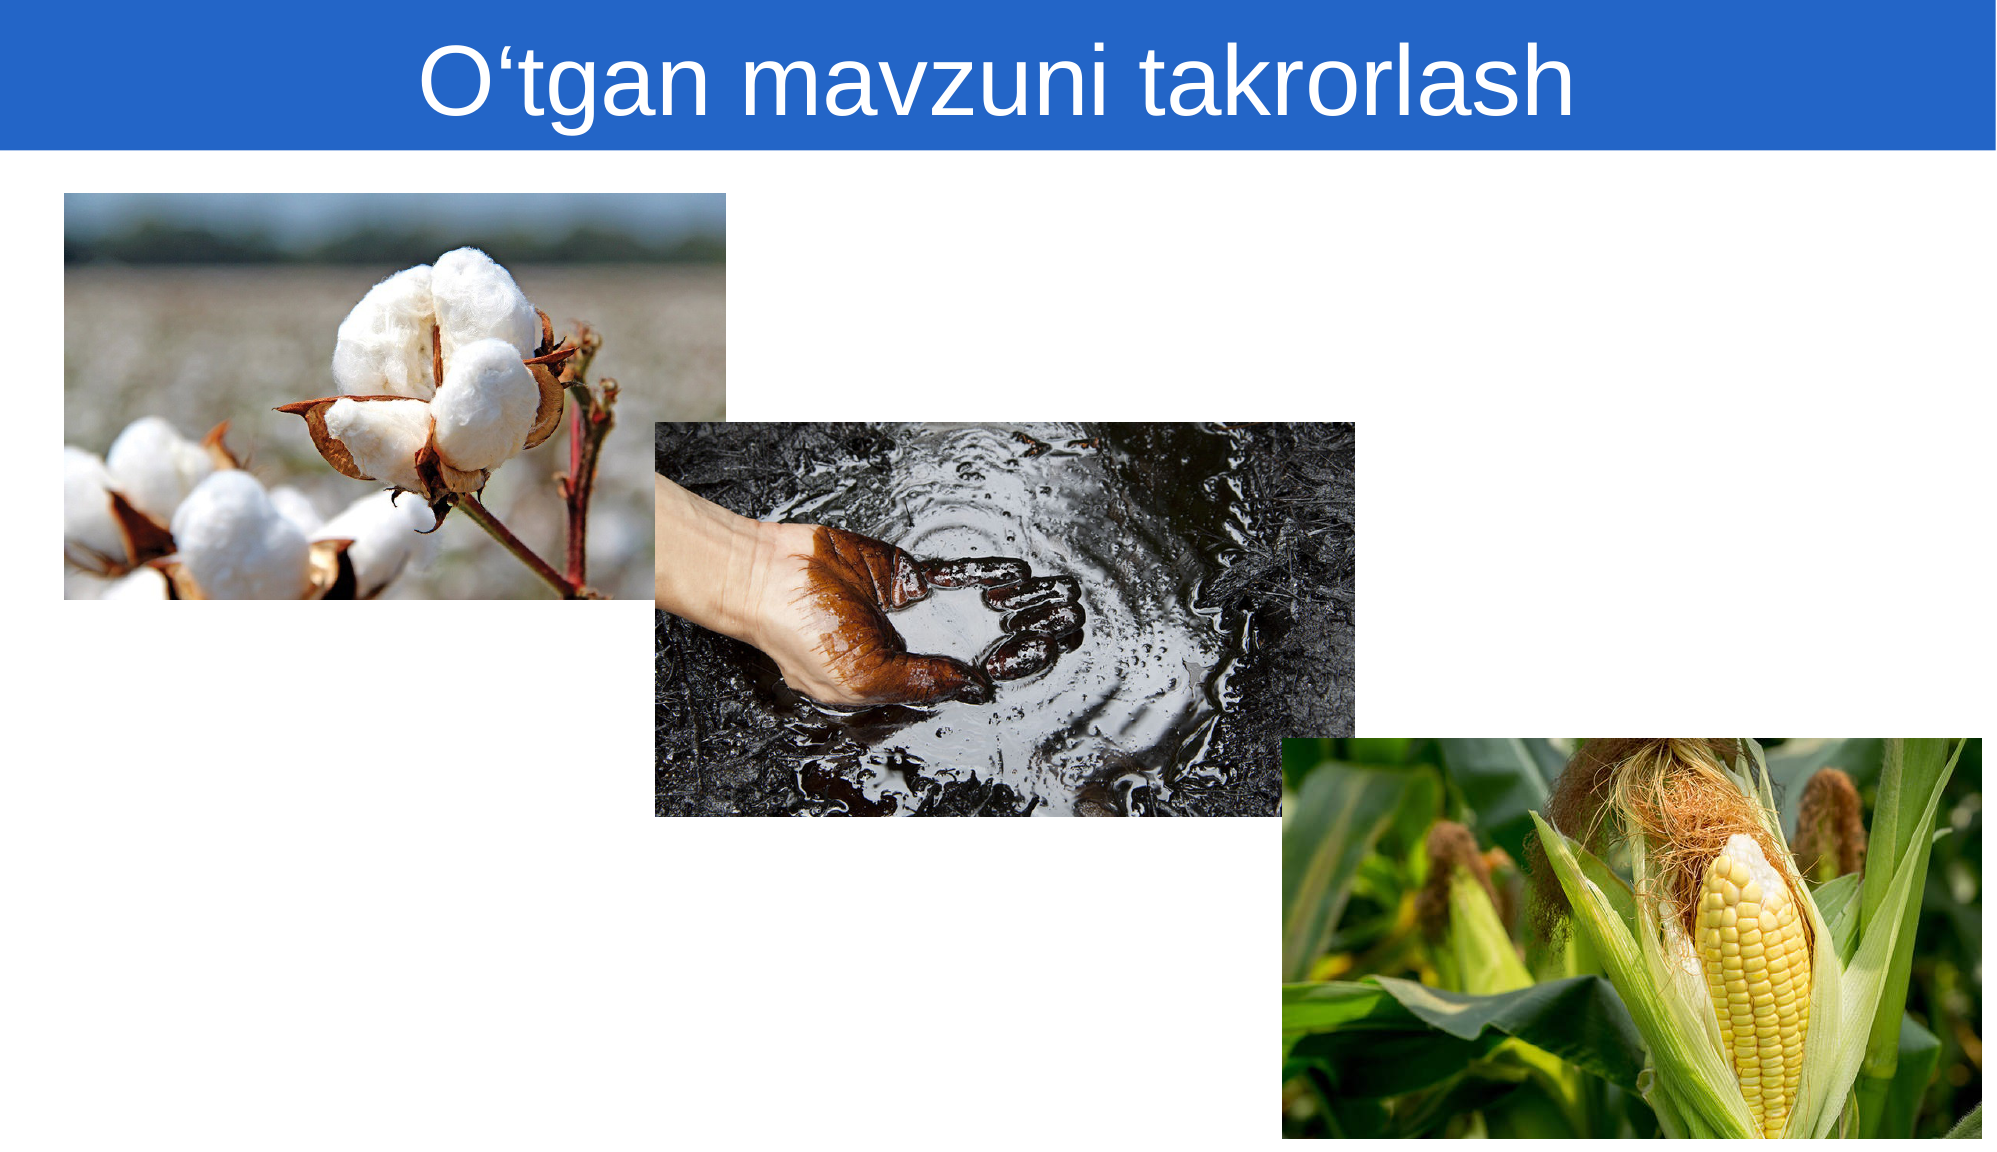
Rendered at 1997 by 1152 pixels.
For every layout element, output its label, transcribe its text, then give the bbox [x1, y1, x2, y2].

text_box O‘tgan mavzuni takrorlash [0, 0, 1996, 151]
picture [64, 193, 1982, 1139]
